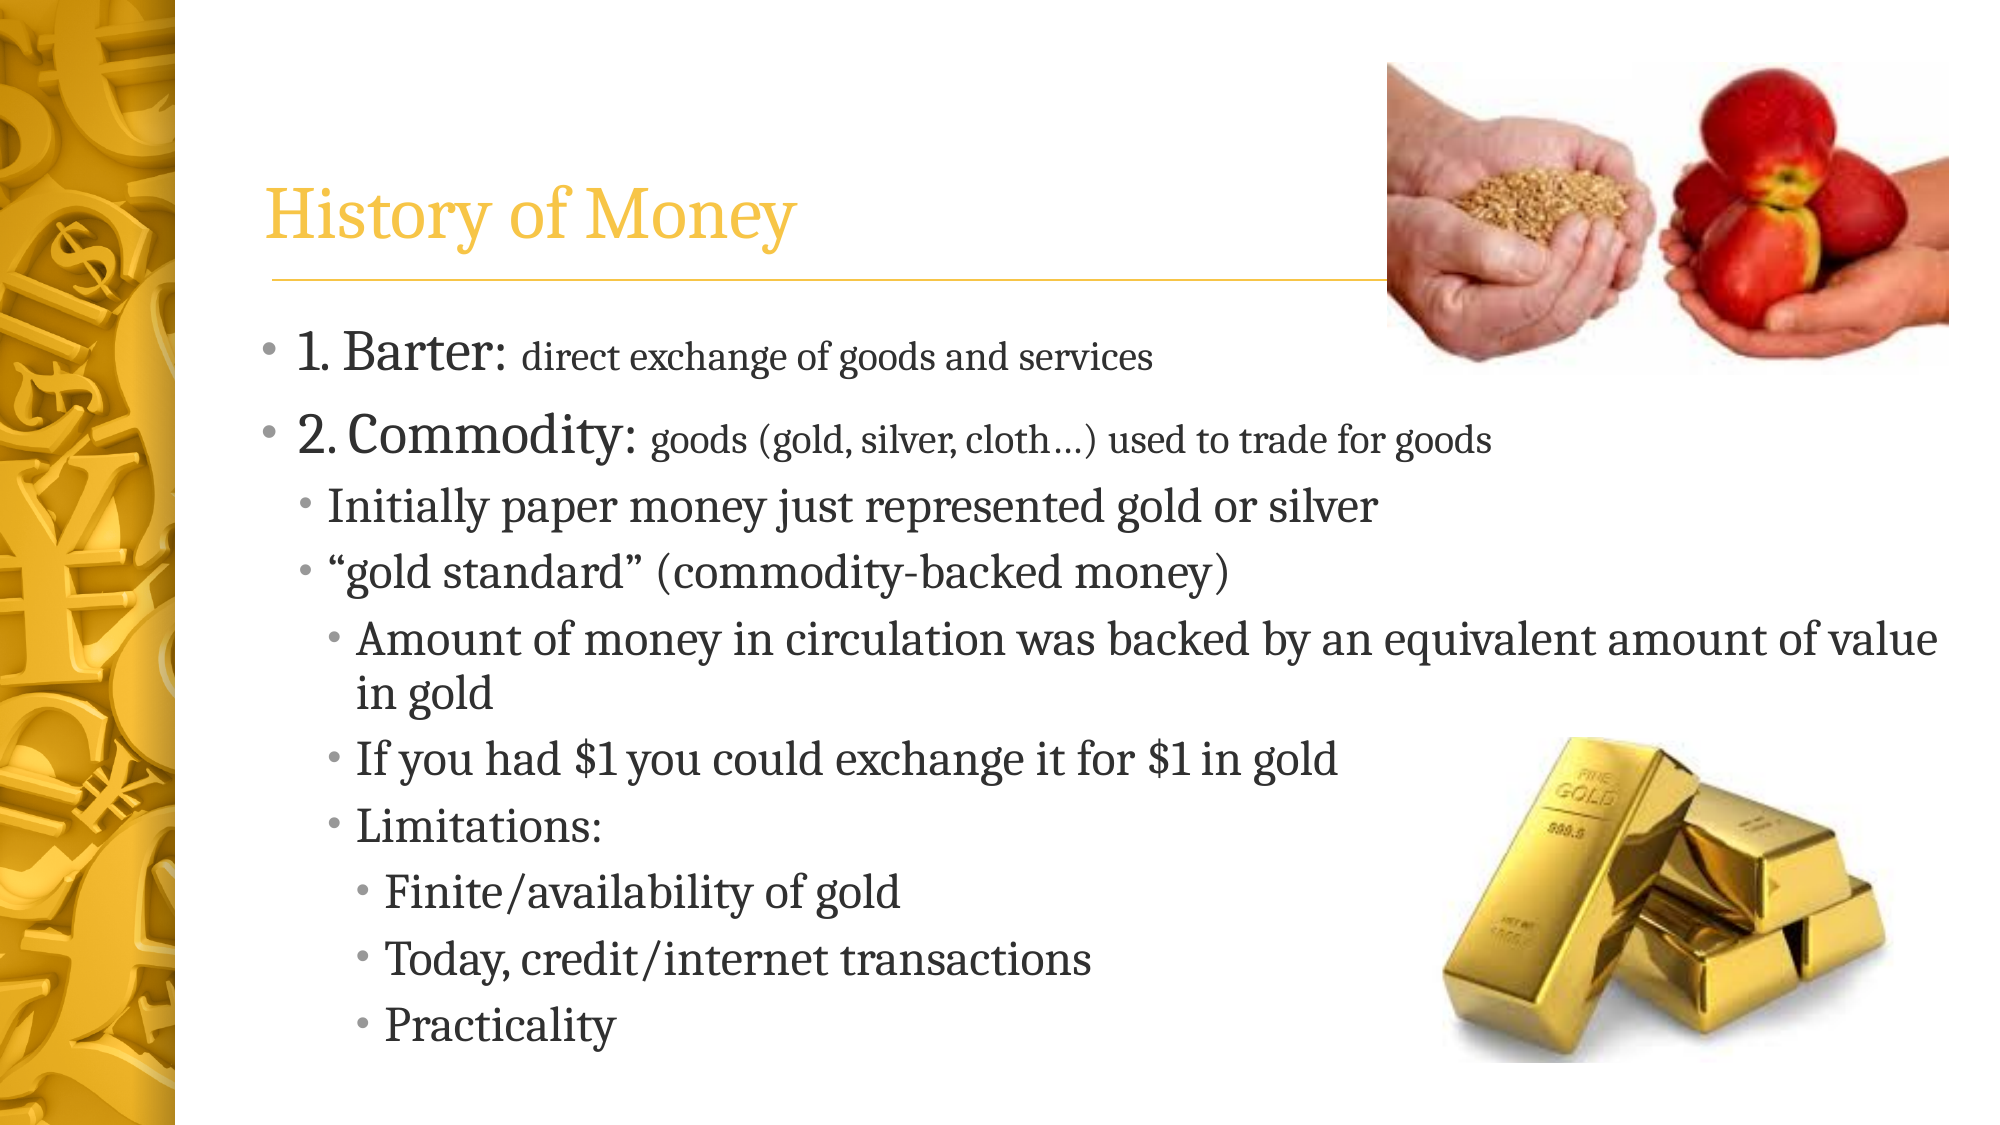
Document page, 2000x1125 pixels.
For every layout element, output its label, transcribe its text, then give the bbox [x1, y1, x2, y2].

list 1. Barter: direct exchange of goods and services 2. Commodity: goods (gold, silver, cloth…) used to trade for goods Initially paper money just represented gold or silver “gold standard” (commodity-backed money) Amount of money in circulation was backed by an equivalent amount of value in gold If you had $1 you could exchange it for $1 in gold Limitations: Finite/availability of gold Today, credit/internet transactions Practicality [199, 312, 1975, 1100]
title History of Money [249, 62, 1387, 263]
picture [1387, 62, 1949, 375]
picture [1411, 737, 1913, 1063]
picture [0, 0, 175, 1125]
